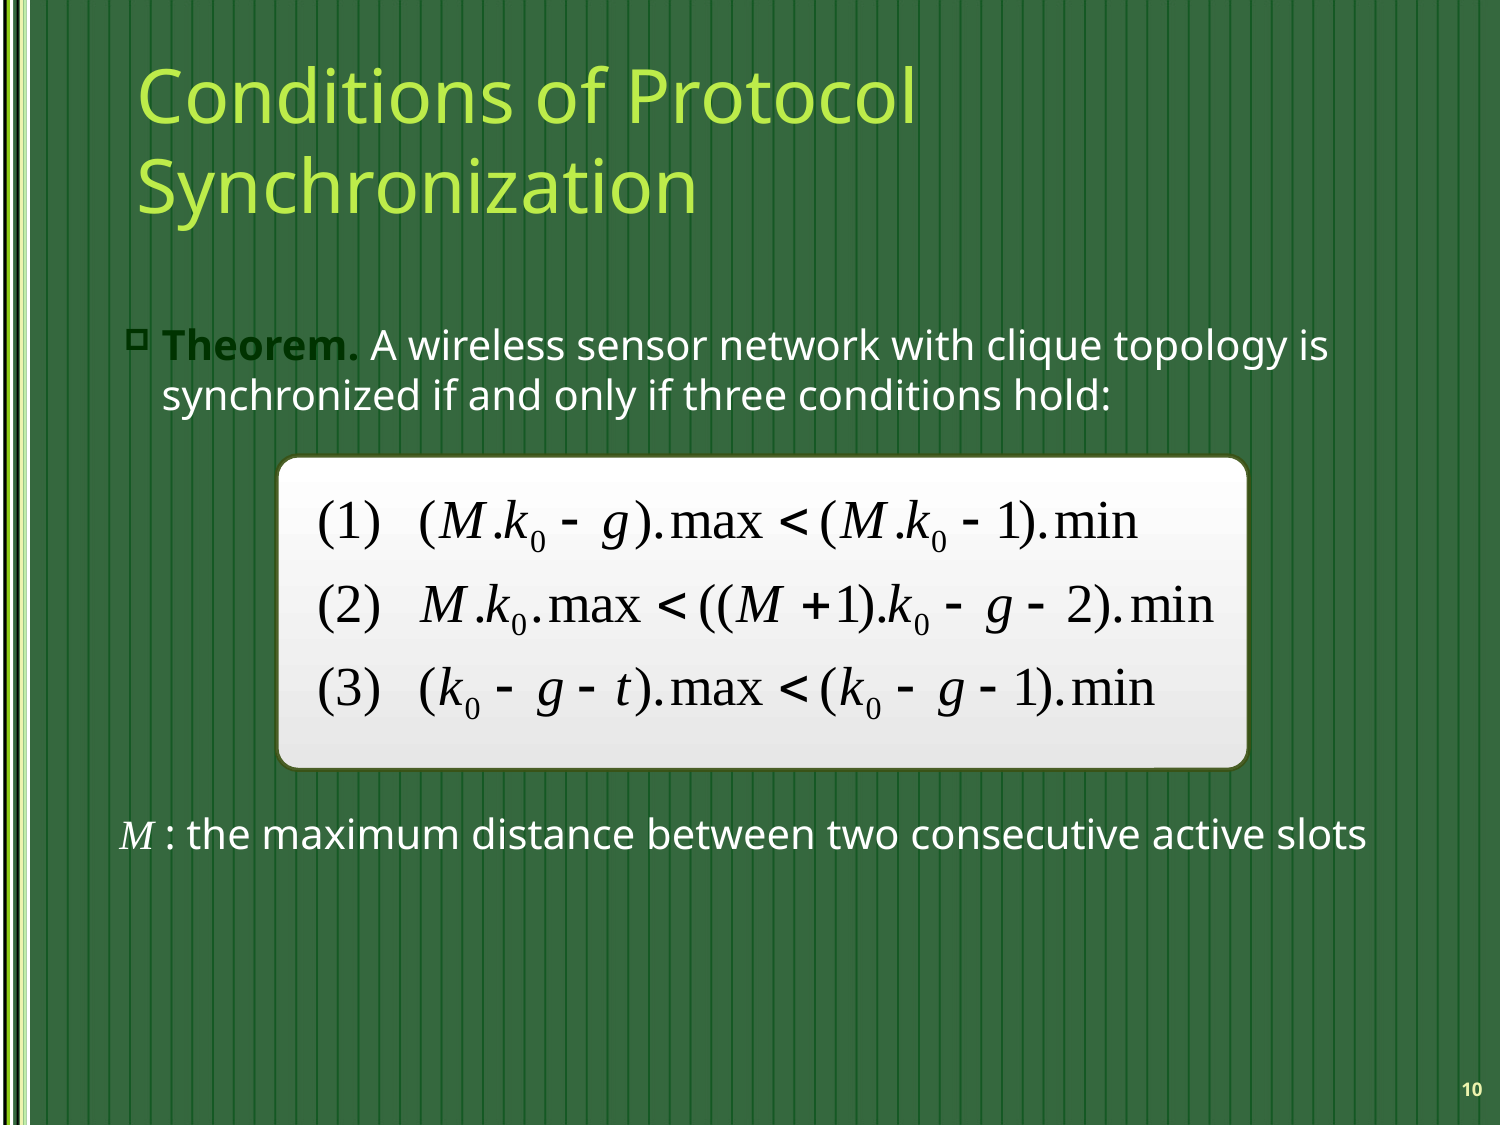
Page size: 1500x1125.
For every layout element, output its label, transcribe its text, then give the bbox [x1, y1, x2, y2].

title Conditions of Protocol Synchronization [106, 45, 1453, 233]
text_box M : the maximum distance between two consecutive active slots [89, 777, 1455, 978]
text_box [275, 488, 1250, 771]
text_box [310, 484, 1227, 732]
list Theorem. A wireless sensor network with clique topology is synchronized if and only if three conditions hold: [89, 288, 1457, 488]
slide_number 10 [1422, 1067, 1498, 1113]
